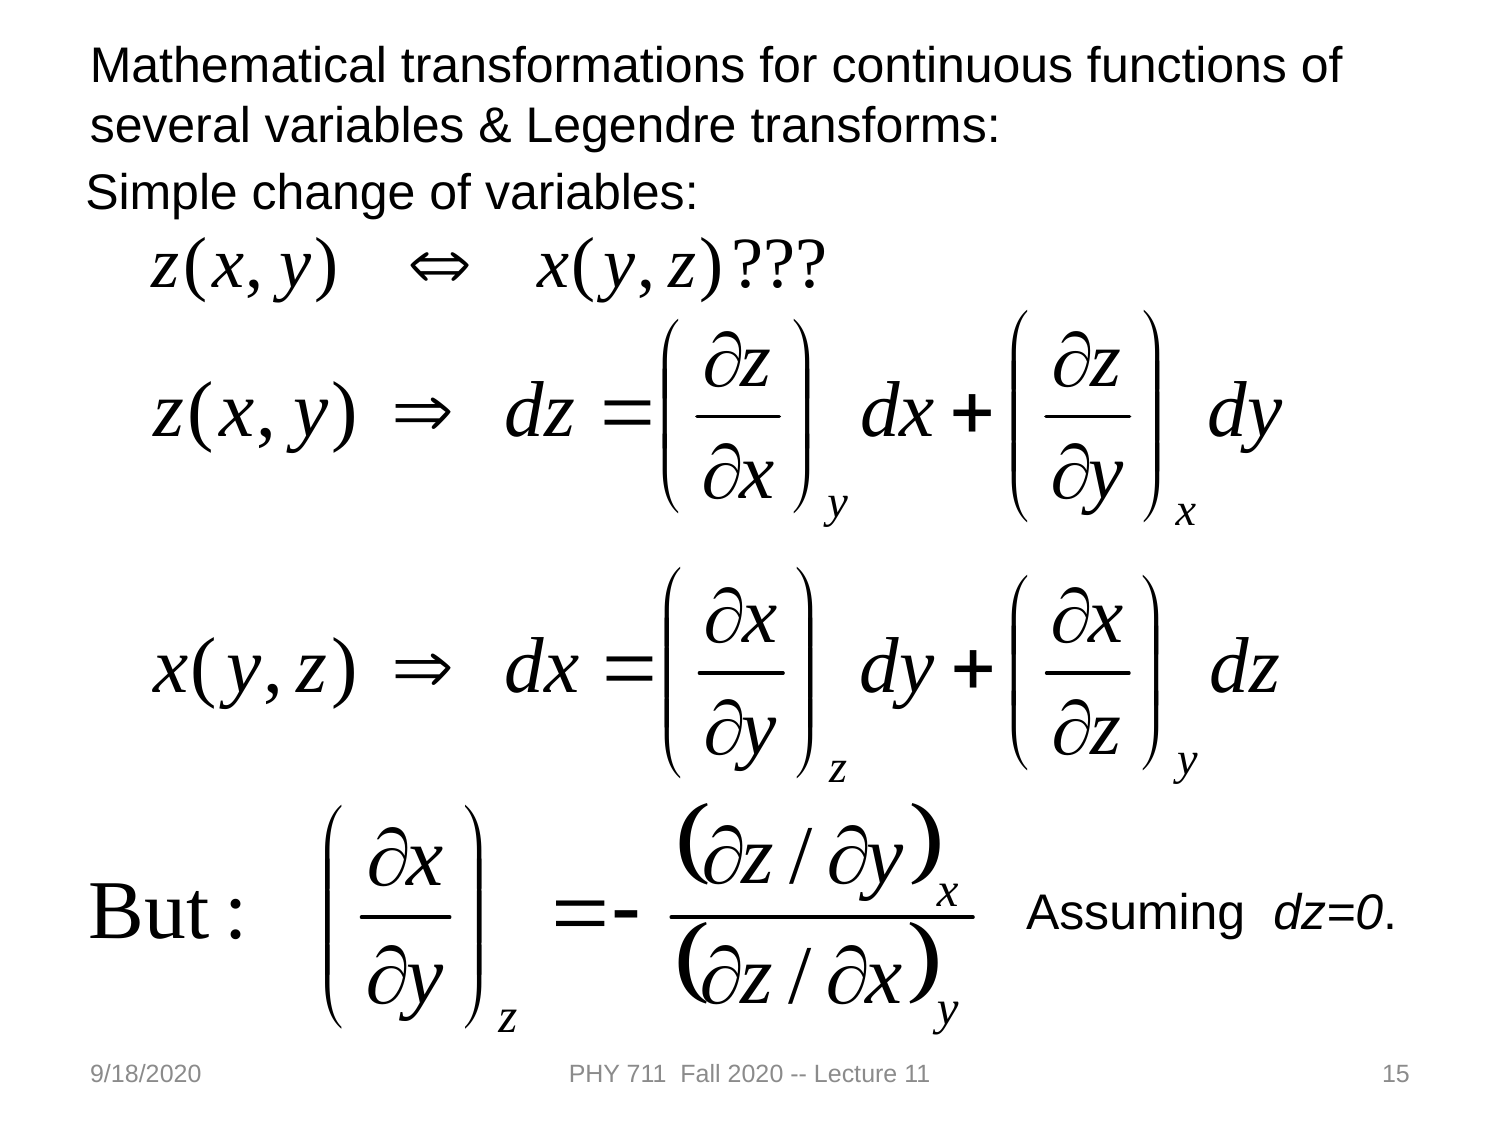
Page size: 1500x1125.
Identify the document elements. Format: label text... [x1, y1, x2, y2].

text_box Simple change of variables: [70, 152, 1121, 228]
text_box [137, 296, 1301, 799]
text_box Mathematical transformations for continuous functions of several variables & Legendre transforms: [74, 24, 1413, 160]
footer PHY 711 Fall 2020 -- Lecture 11 [512, 1057, 988, 1103]
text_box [75, 791, 989, 1050]
slide_number 15 [1074, 1042, 1425, 1103]
text_box Assuming dz=0. [1011, 871, 1424, 947]
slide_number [75, 1057, 425, 1103]
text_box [137, 221, 836, 295]
